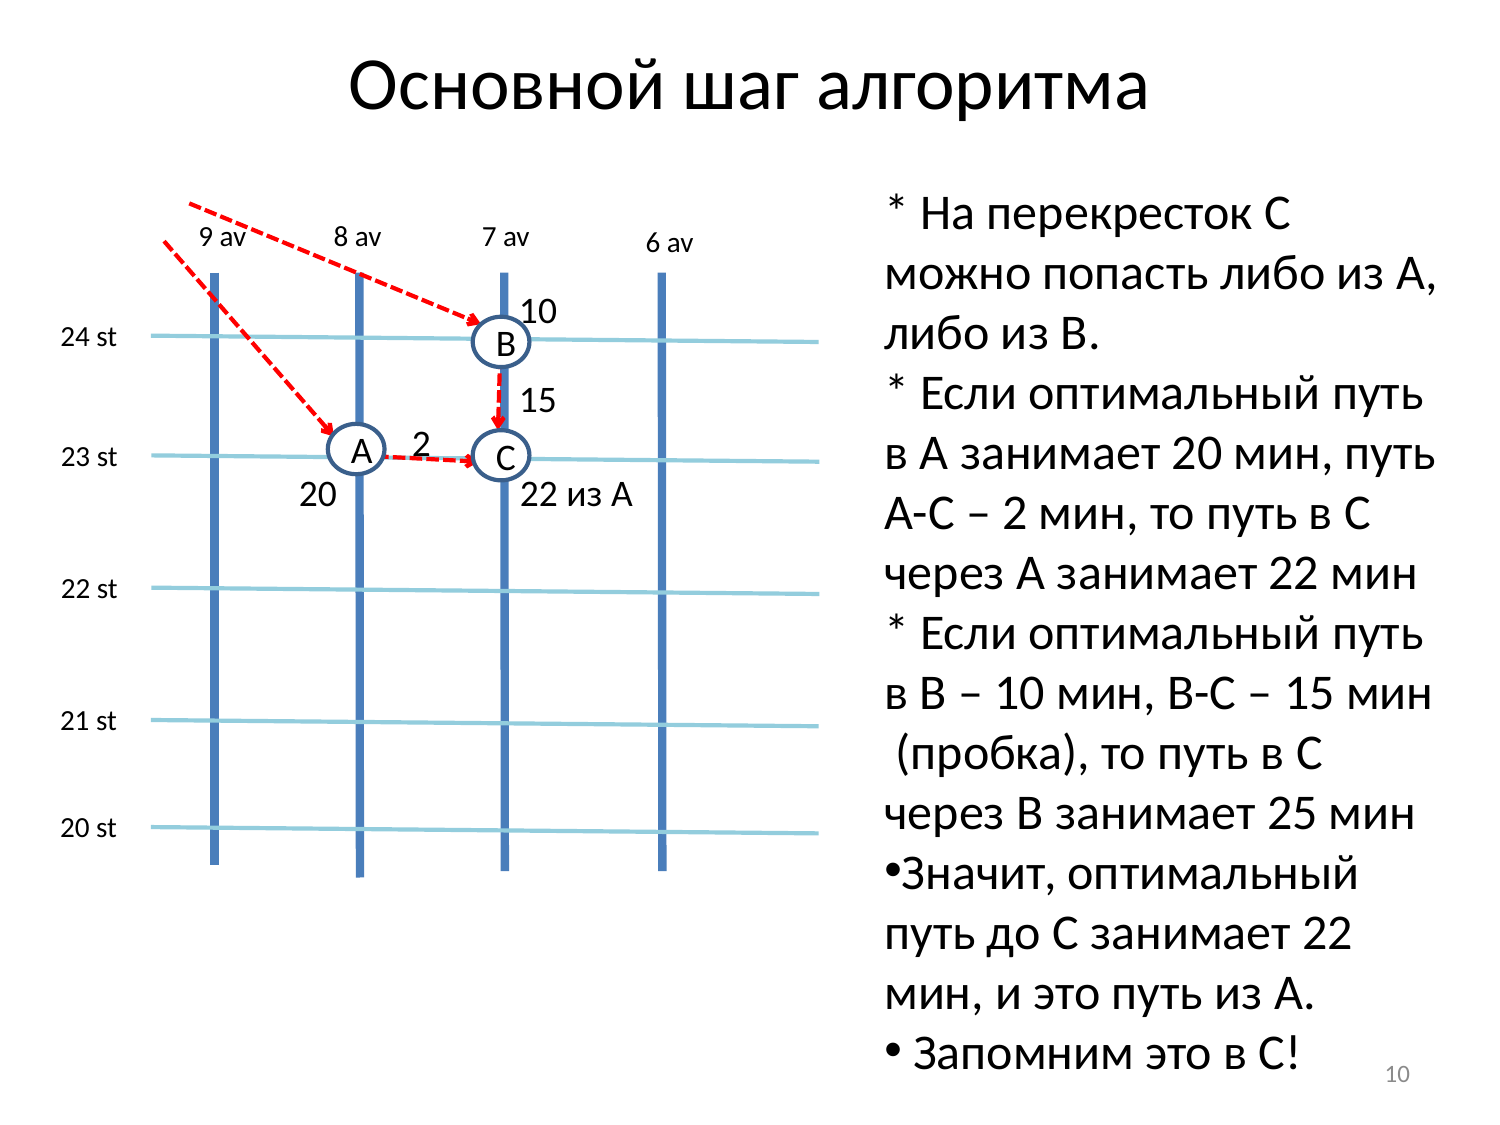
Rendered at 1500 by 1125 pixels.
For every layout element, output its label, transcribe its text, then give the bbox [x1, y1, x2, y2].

text_box Основной шаг алгоритма [25, 26, 1475, 132]
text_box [44, 203, 820, 878]
text_box * На перекресток C можно попасть либо из A, либо из B. * Если оптимальный путь в A занимает 20 мин, путь A-C – 2 мин, то путь в C через A занимает 22 мин * Если оптимальный путь в B – 10 мин, B-C – 15 мин (пробка), то путь в C через B занимает 25 мин Значит, оптимальный путь до C занимает 22 мин, и это путь из A. Запомним это в C! [869, 171, 1456, 1087]
slide_number 10 [1074, 1042, 1425, 1103]
